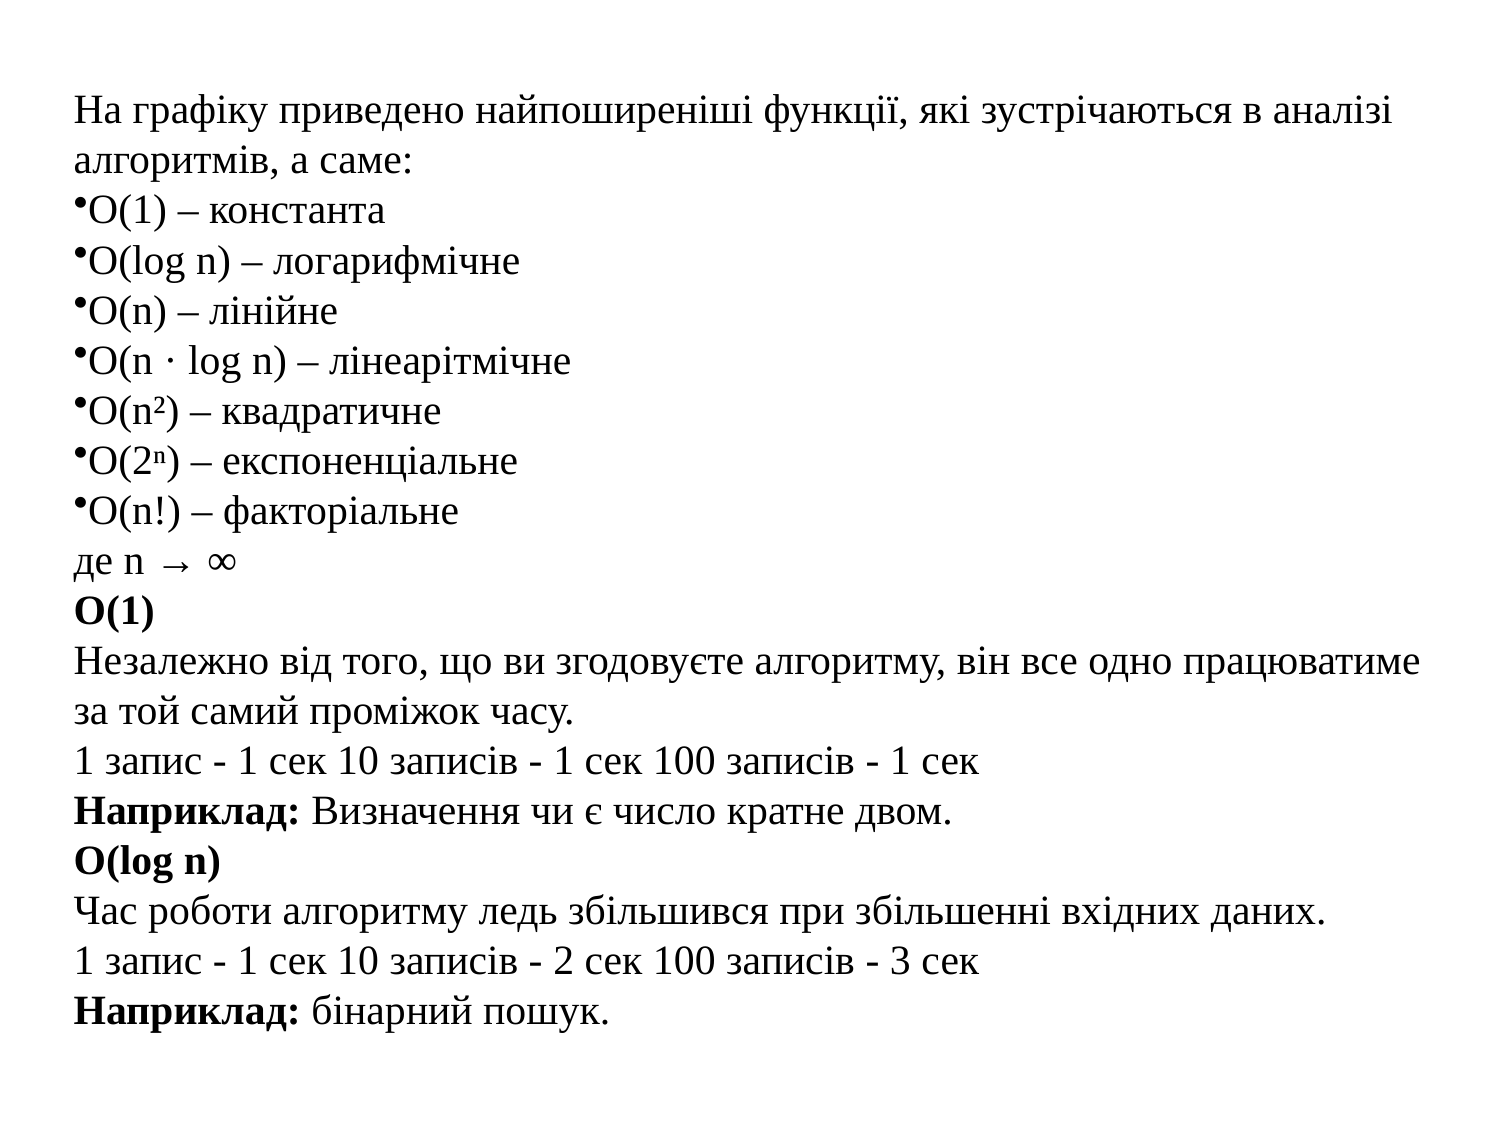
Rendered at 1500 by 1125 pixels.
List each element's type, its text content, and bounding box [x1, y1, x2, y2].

text_box На графіку приведено найпоширеніші функції, які зустрічаються в аналізі алгоритмів, а саме: O(1) – константа O(log n) – логарифмічне O(n) – лінійне O(n · log n) – лінеарітмічне O(n²) – квадратичне O(2ⁿ) – експоненціальне O(n!) – факторіальне де n → ∞ O(1) Незалежно від того, що ви згодовуєте алгоритму, він все одно працюватиме за той самий проміжок часу. 1 запис - 1 сек 10 записів - 1 сек 100 записів - 1 сек Наприклад: Визначення чи є число кратне двом. O(log n) Час роботи алгоритму ледь збільшився при збільшенні вхідних даних. 1 запис - 1 сек 10 записів - 2 сек 100 записів - 3 сек Наприклад: бінарний пошук. [58, 74, 1453, 1041]
